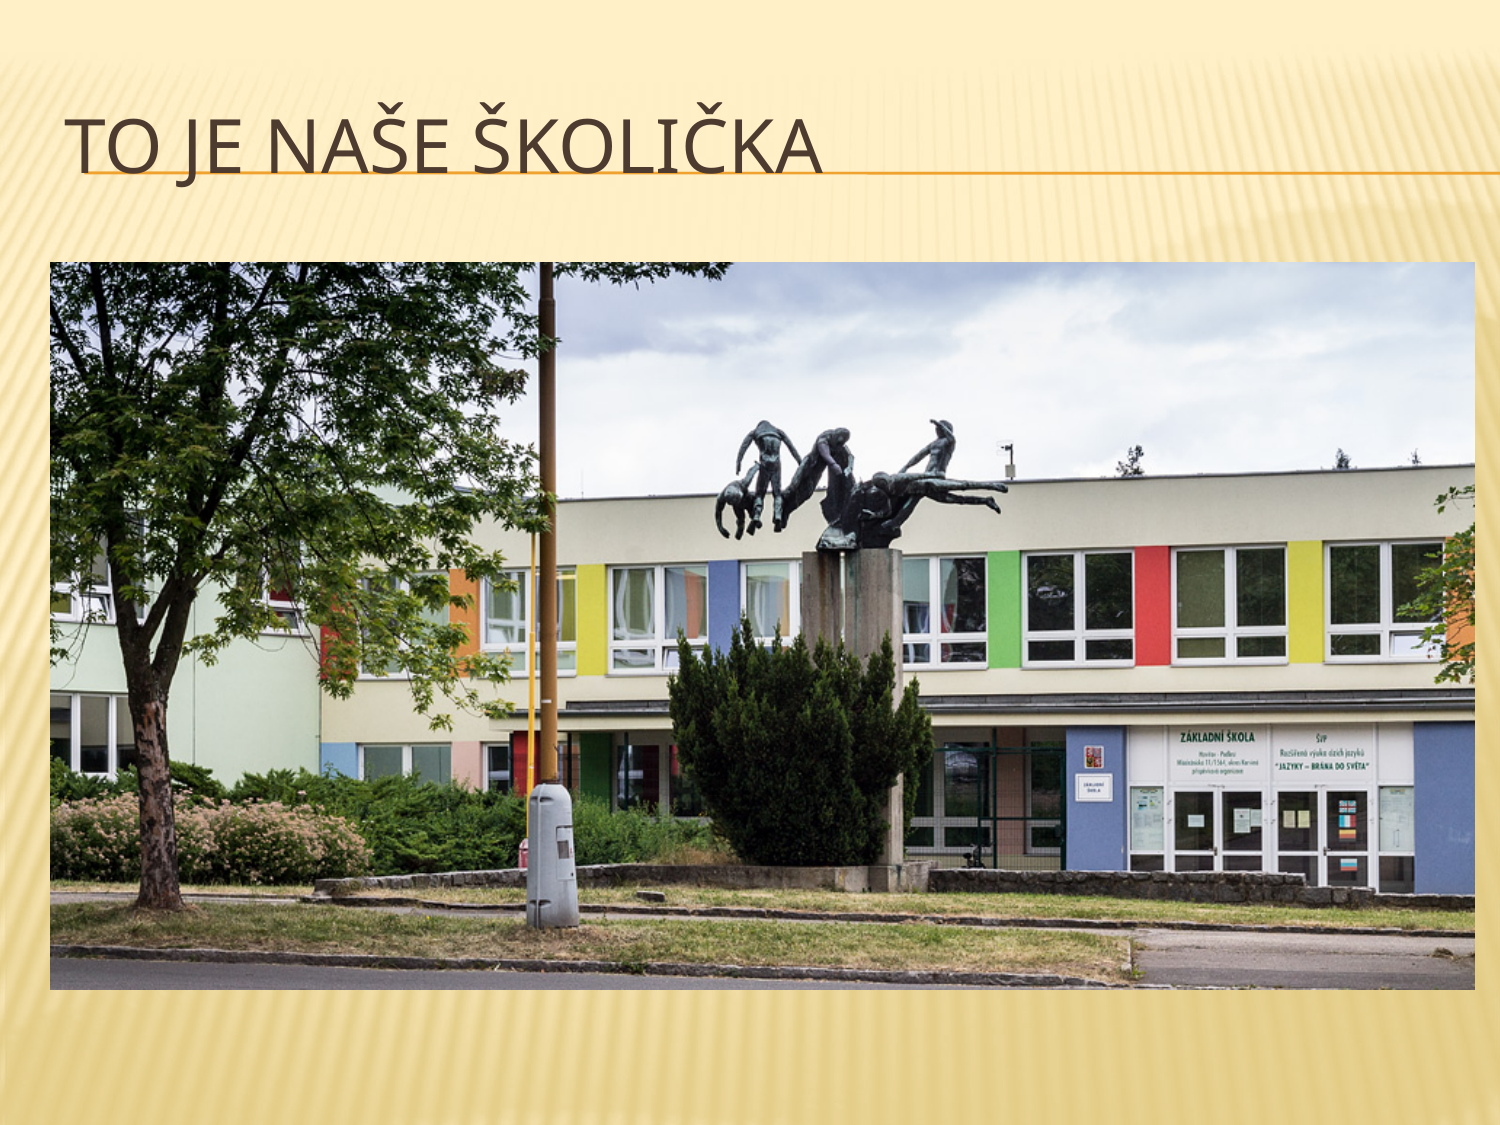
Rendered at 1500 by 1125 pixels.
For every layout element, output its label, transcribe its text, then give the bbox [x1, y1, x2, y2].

title To je naše školička [50, 75, 1475, 213]
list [49, 262, 1476, 990]
